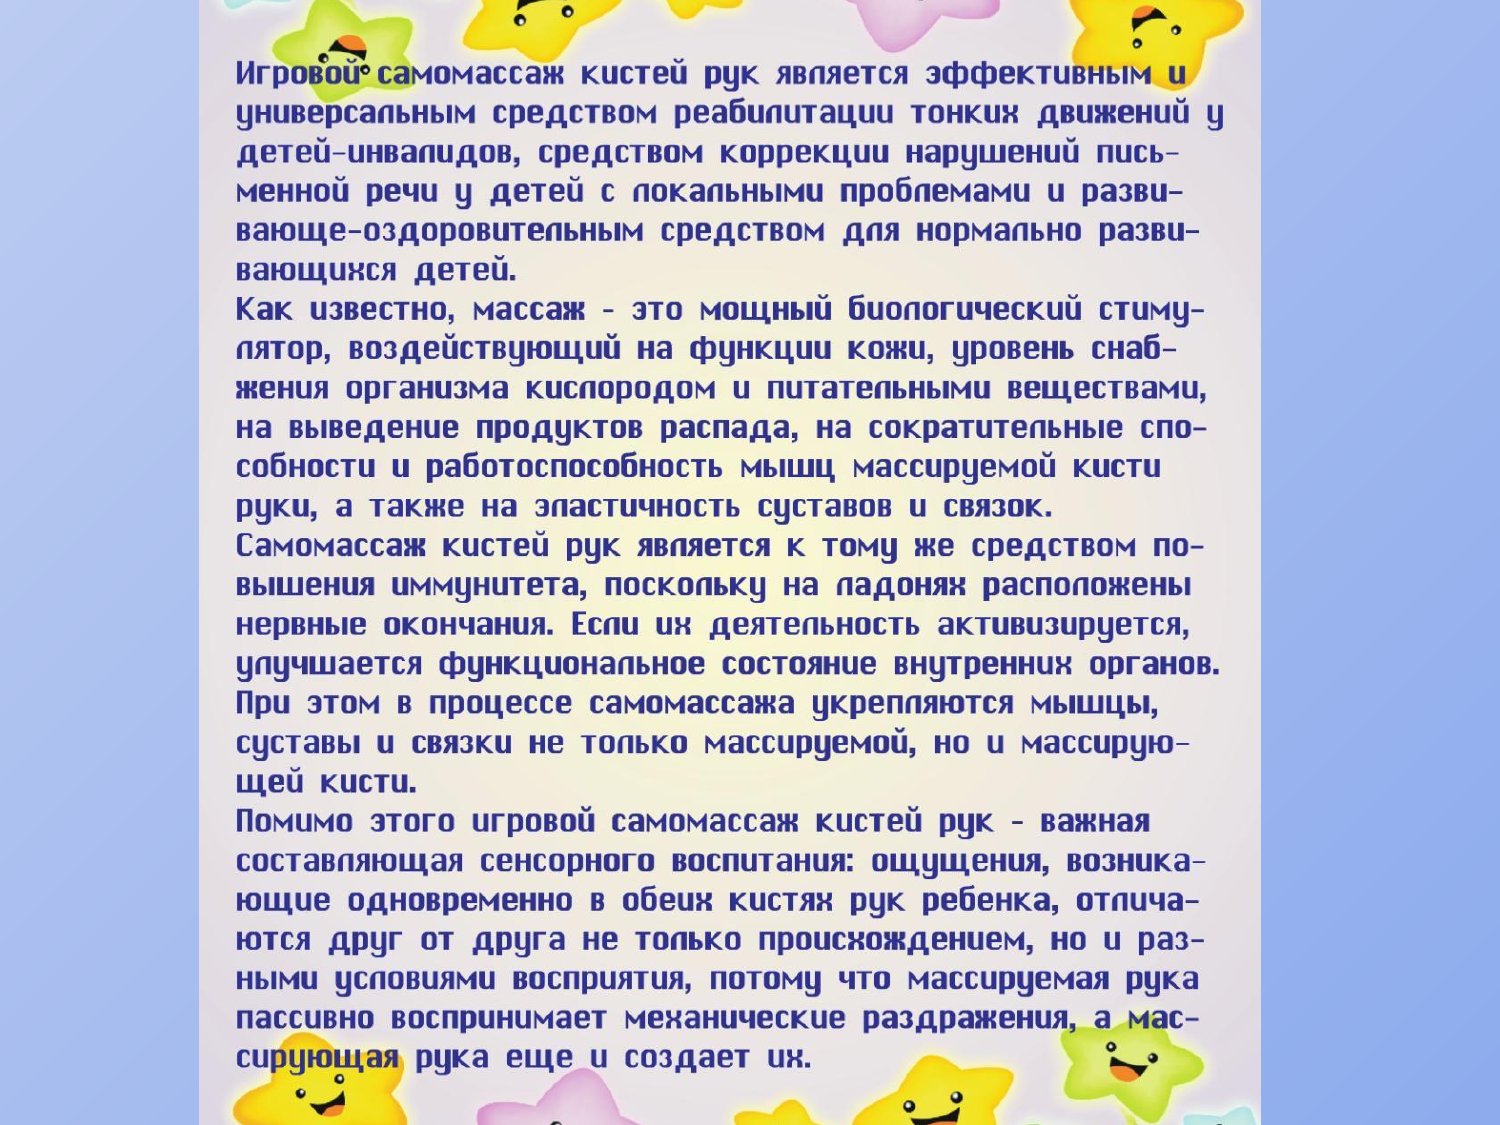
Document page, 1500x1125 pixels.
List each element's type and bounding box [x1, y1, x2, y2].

list [198, 0, 1262, 1125]
